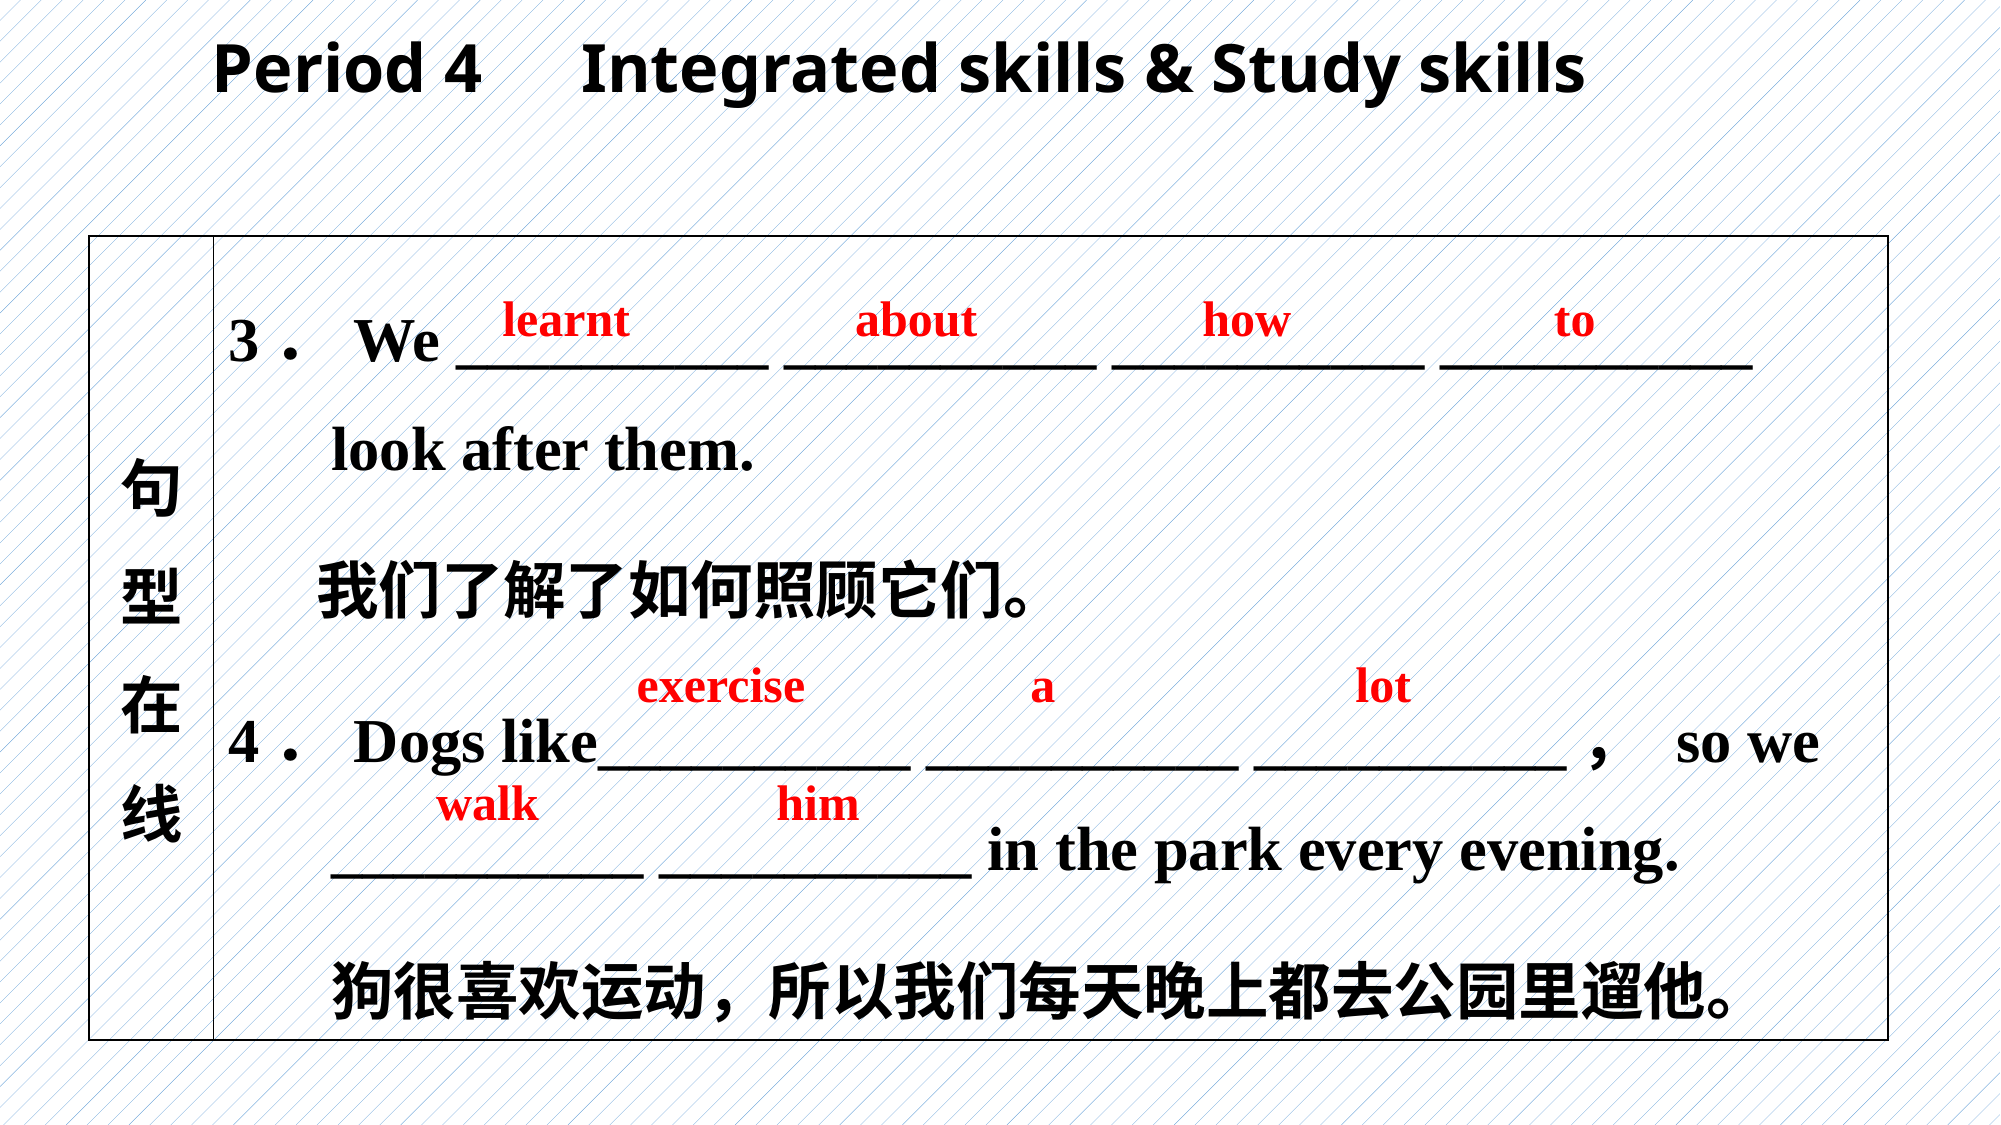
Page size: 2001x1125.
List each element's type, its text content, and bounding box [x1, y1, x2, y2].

text_box [654, 477, 915, 537]
table_header 句 型 在 线 [90, 237, 213, 1039]
text_box learnt about how to [487, 278, 1697, 354]
text_box Period 4 Integrated skills & Study skills [196, 18, 1603, 114]
text_box walk him [421, 763, 941, 838]
table_header 3．We __________ __________ __________ __________ look after them. 我们了解了如何照顾它们。 4．Dogs like__________ __________ __________， so we __________ __________ in the park every evening. 狗很喜欢运动，所以我们每天晚上都去公园里遛他。 [214, 237, 1887, 1039]
text_box exercise a lot [621, 645, 1673, 720]
